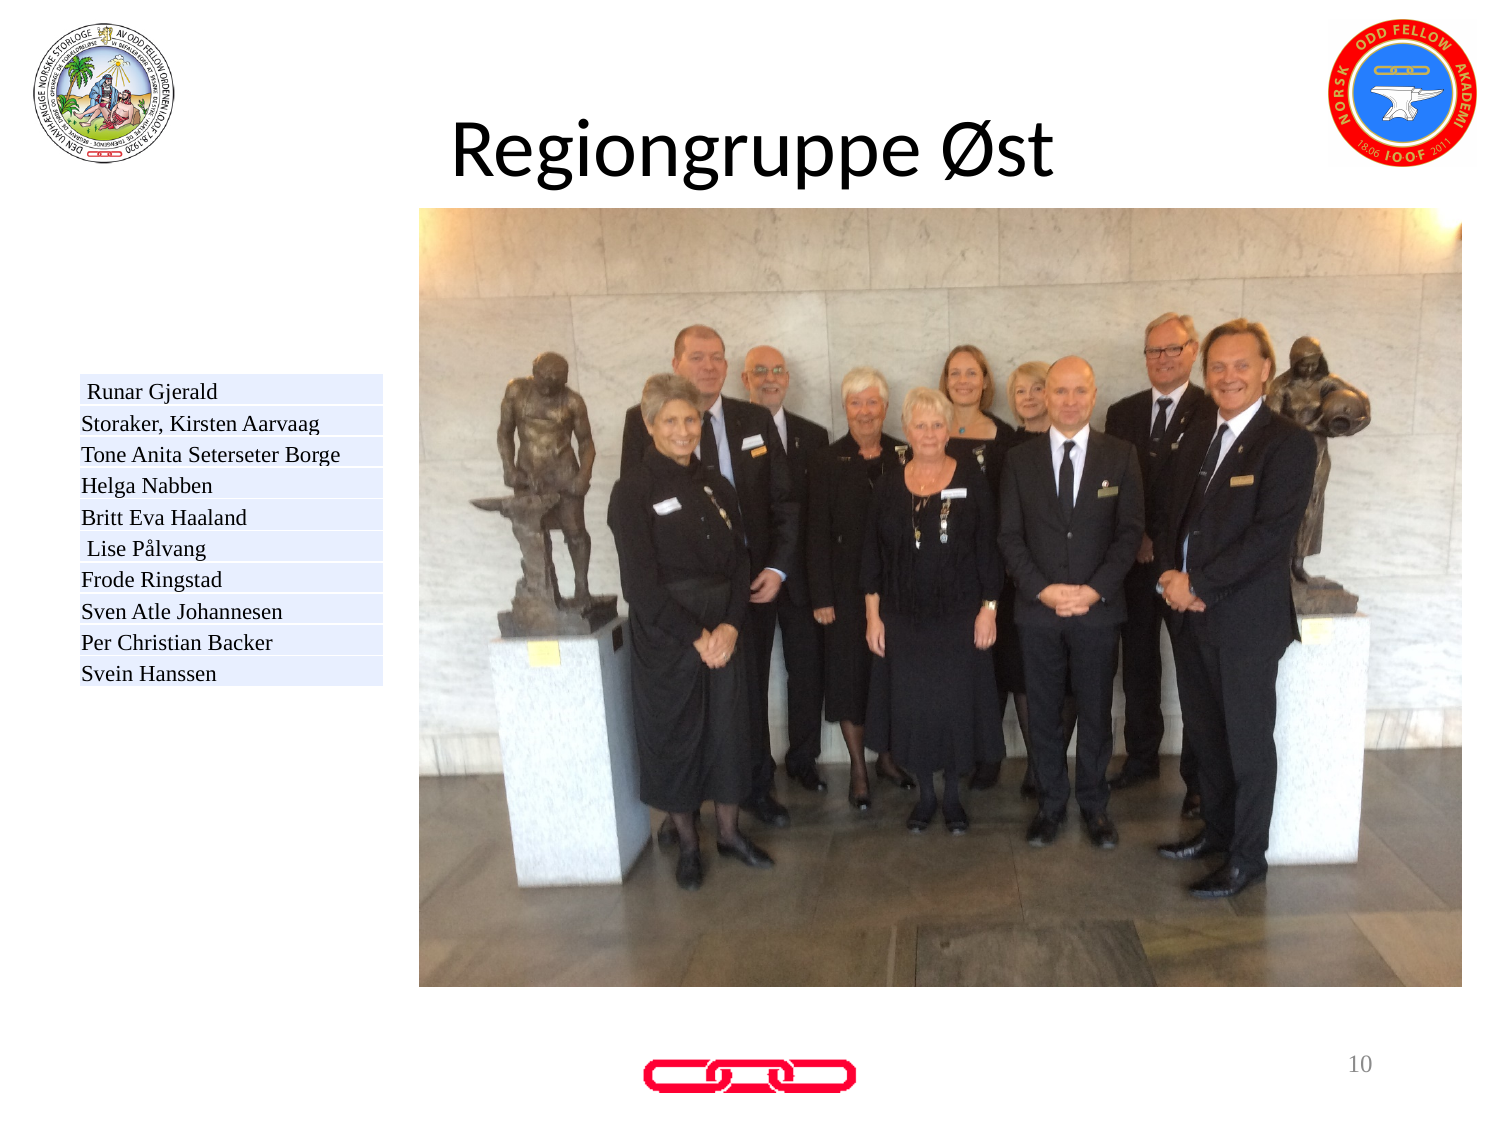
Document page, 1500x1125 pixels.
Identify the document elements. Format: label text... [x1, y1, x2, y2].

title Regiongruppe Øst [176, 54, 1330, 232]
table_cell Helga Nabben [80, 468, 383, 498]
picture [29, 19, 178, 167]
picture [1328, 19, 1477, 167]
table_cell Per Christian Backer [80, 625, 383, 655]
table_cell Sven Atle Johannesen [80, 594, 383, 623]
table_cell Tone Anita Seterseter Borge [80, 437, 383, 466]
table_cell Frode Ringstad [80, 563, 383, 592]
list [418, 207, 1463, 988]
table_header Runar Gjerald [80, 374, 383, 404]
table_cell Britt Eva Haaland [80, 499, 383, 530]
picture [642, 1058, 858, 1093]
table_cell Storaker, Kirsten Aarvaag [80, 406, 383, 435]
table_cell Lise Pålvang [80, 531, 383, 561]
table_cell Svein Hanssen [80, 656, 383, 686]
slide_number 10 [1074, 1025, 1388, 1100]
